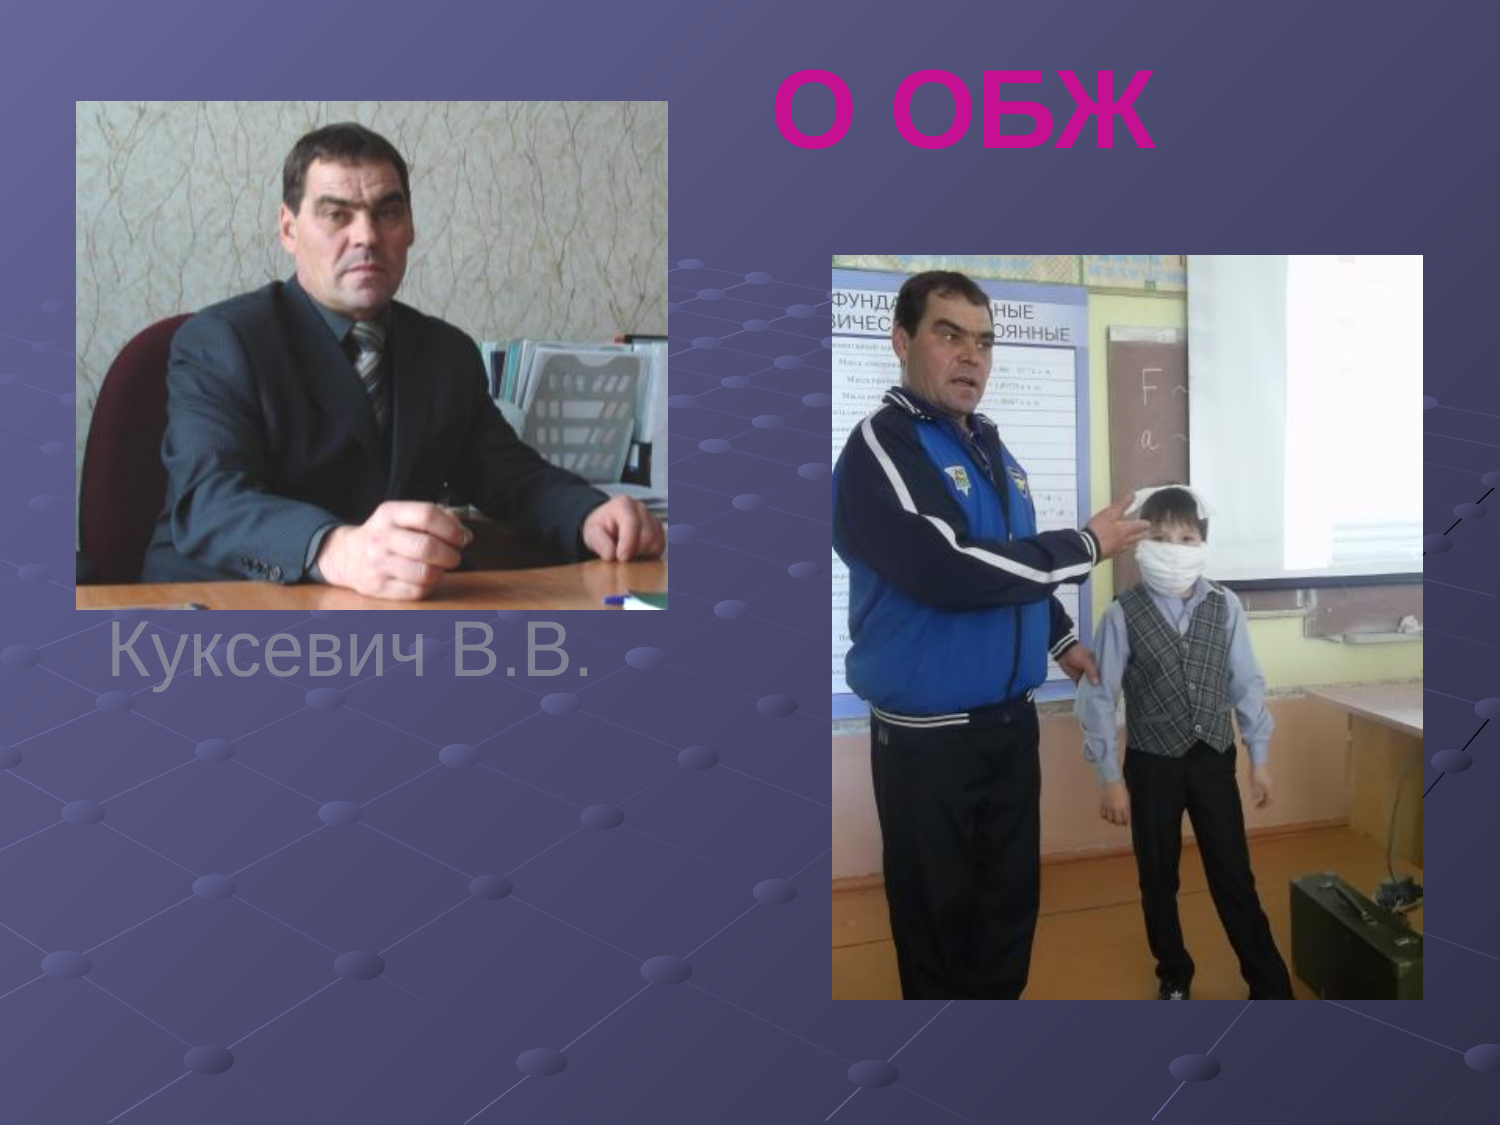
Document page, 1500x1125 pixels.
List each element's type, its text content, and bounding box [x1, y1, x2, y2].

picture [832, 255, 1424, 1000]
picture [76, 101, 668, 610]
text_box О ОБЖ [741, 28, 1186, 178]
